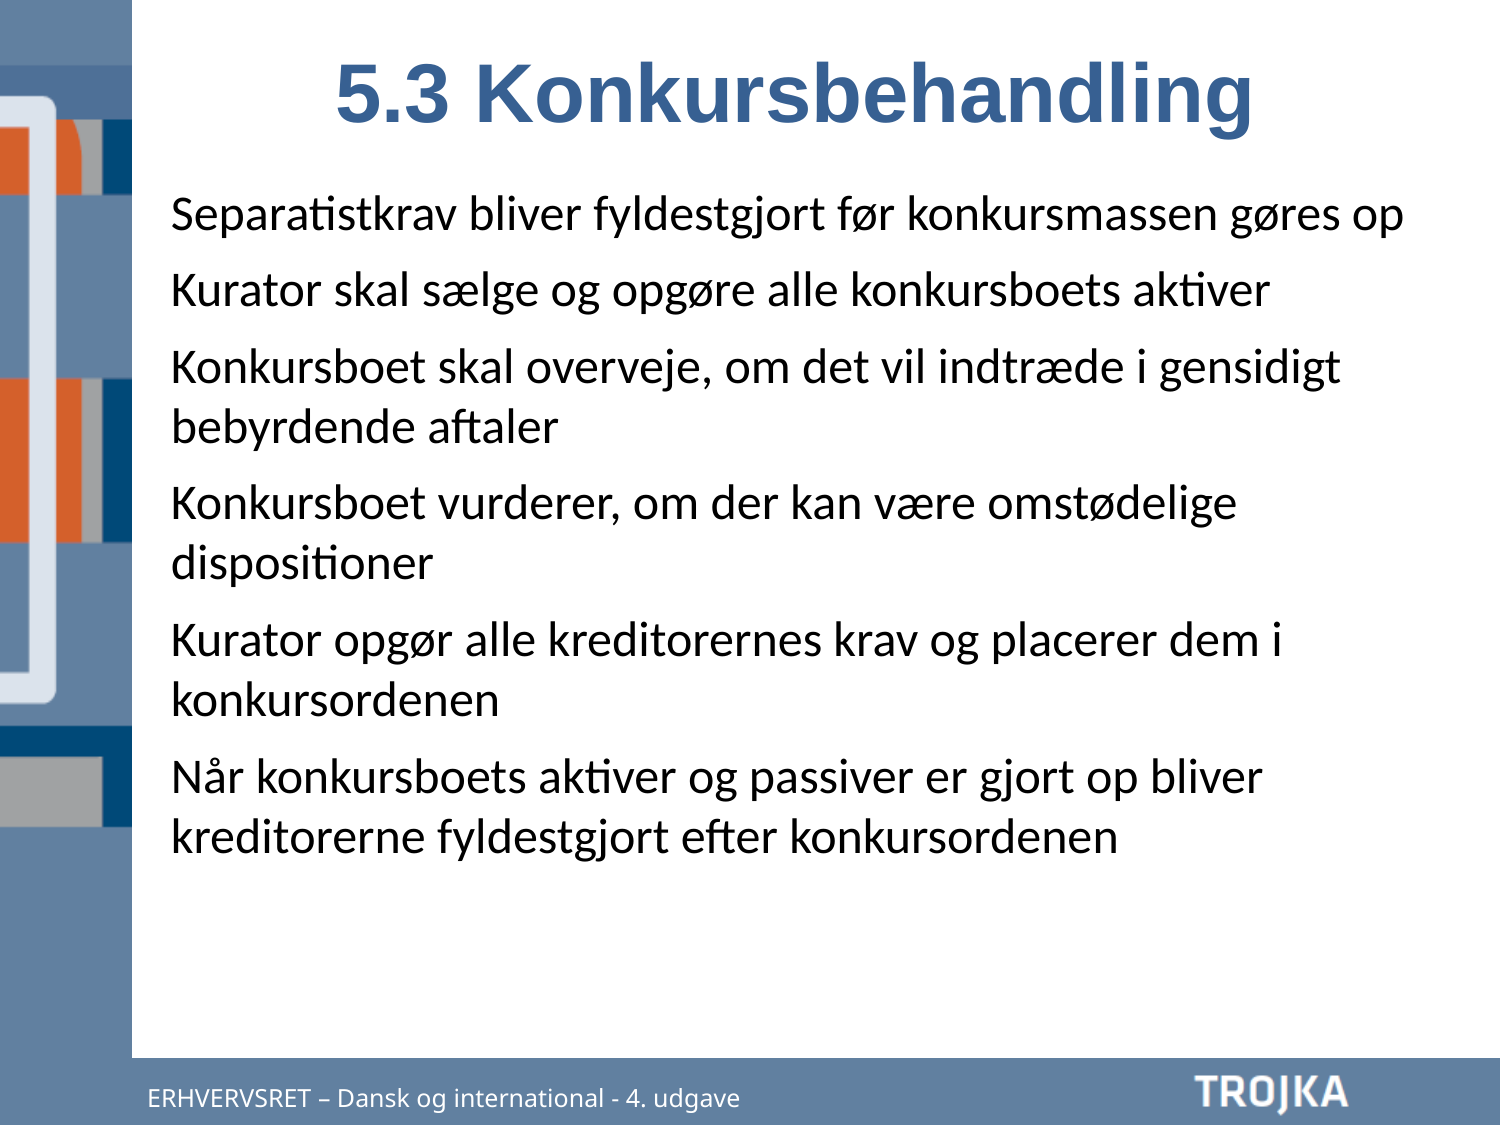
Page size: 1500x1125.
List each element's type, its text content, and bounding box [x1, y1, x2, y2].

picture [0, 0, 1500, 1125]
list Separatistkrav bliver fyldestgjort før konkursmassen gøres op Kurator skal sælge og opgøre alle konkursboets aktiver Konkursboet skal overveje, om det vil indtræde i gensidigt bebyrdende aftaler Konkursboet vurderer, om der kan være omstødelige dispositioner Kurator opgør alle kreditorernes krav og placerer dem i konkursordenen Når konkursboets aktiver og passiver er gjort op bliver kreditorerne fyldestgjort efter konkursordenen [155, 172, 1469, 964]
text_box 5.3 Konkursbehandling [120, 0, 1471, 183]
